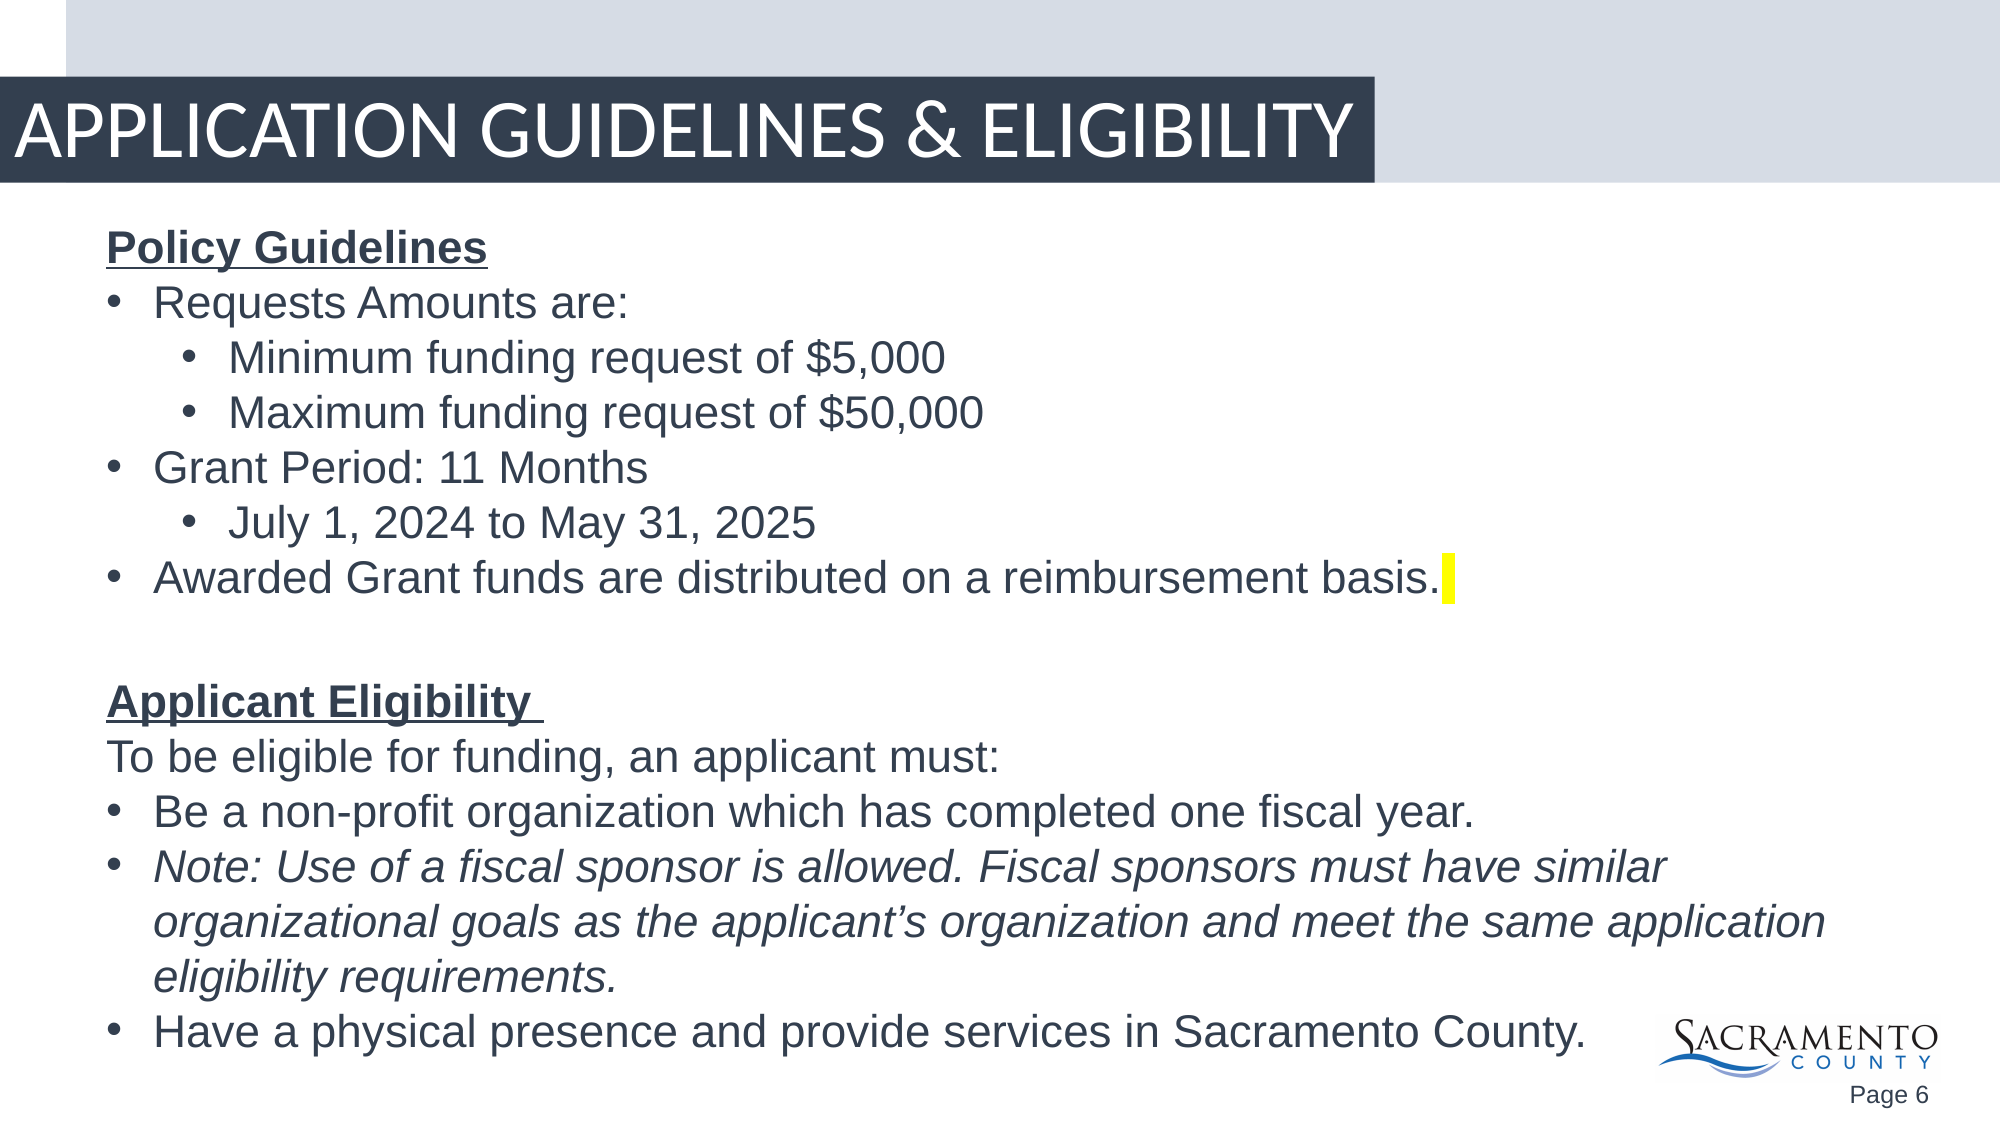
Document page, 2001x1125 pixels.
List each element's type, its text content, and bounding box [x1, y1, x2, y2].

text_box Policy Guidelines Requests Amounts are: Minimum funding request of $5,000 Maximum funding request of $50,000 Grant Period: 11 Months July 1, 2024 to May 31, 2025 Awarded Grant funds are distributed on a reimbursement basis. . Applicant Eligibility To be eligible for funding, an applicant must: Be a non-profit organization which has completed one fiscal year. Note: Use of a fiscal sponsor is allowed. Fiscal sponsors must have similar organizational goals as the applicant’s organization and meet the same application eligibility requirements. Have a physical presence and provide services in Sacramento County. [91, 197, 1945, 1064]
text_box APPLICATION GUIDELINES & ELIGIBILITY [0, 66, 1482, 182]
text_box [65, 0, 2000, 184]
text_box Page 6 [1821, 1063, 1945, 1124]
picture [1655, 1014, 1941, 1083]
